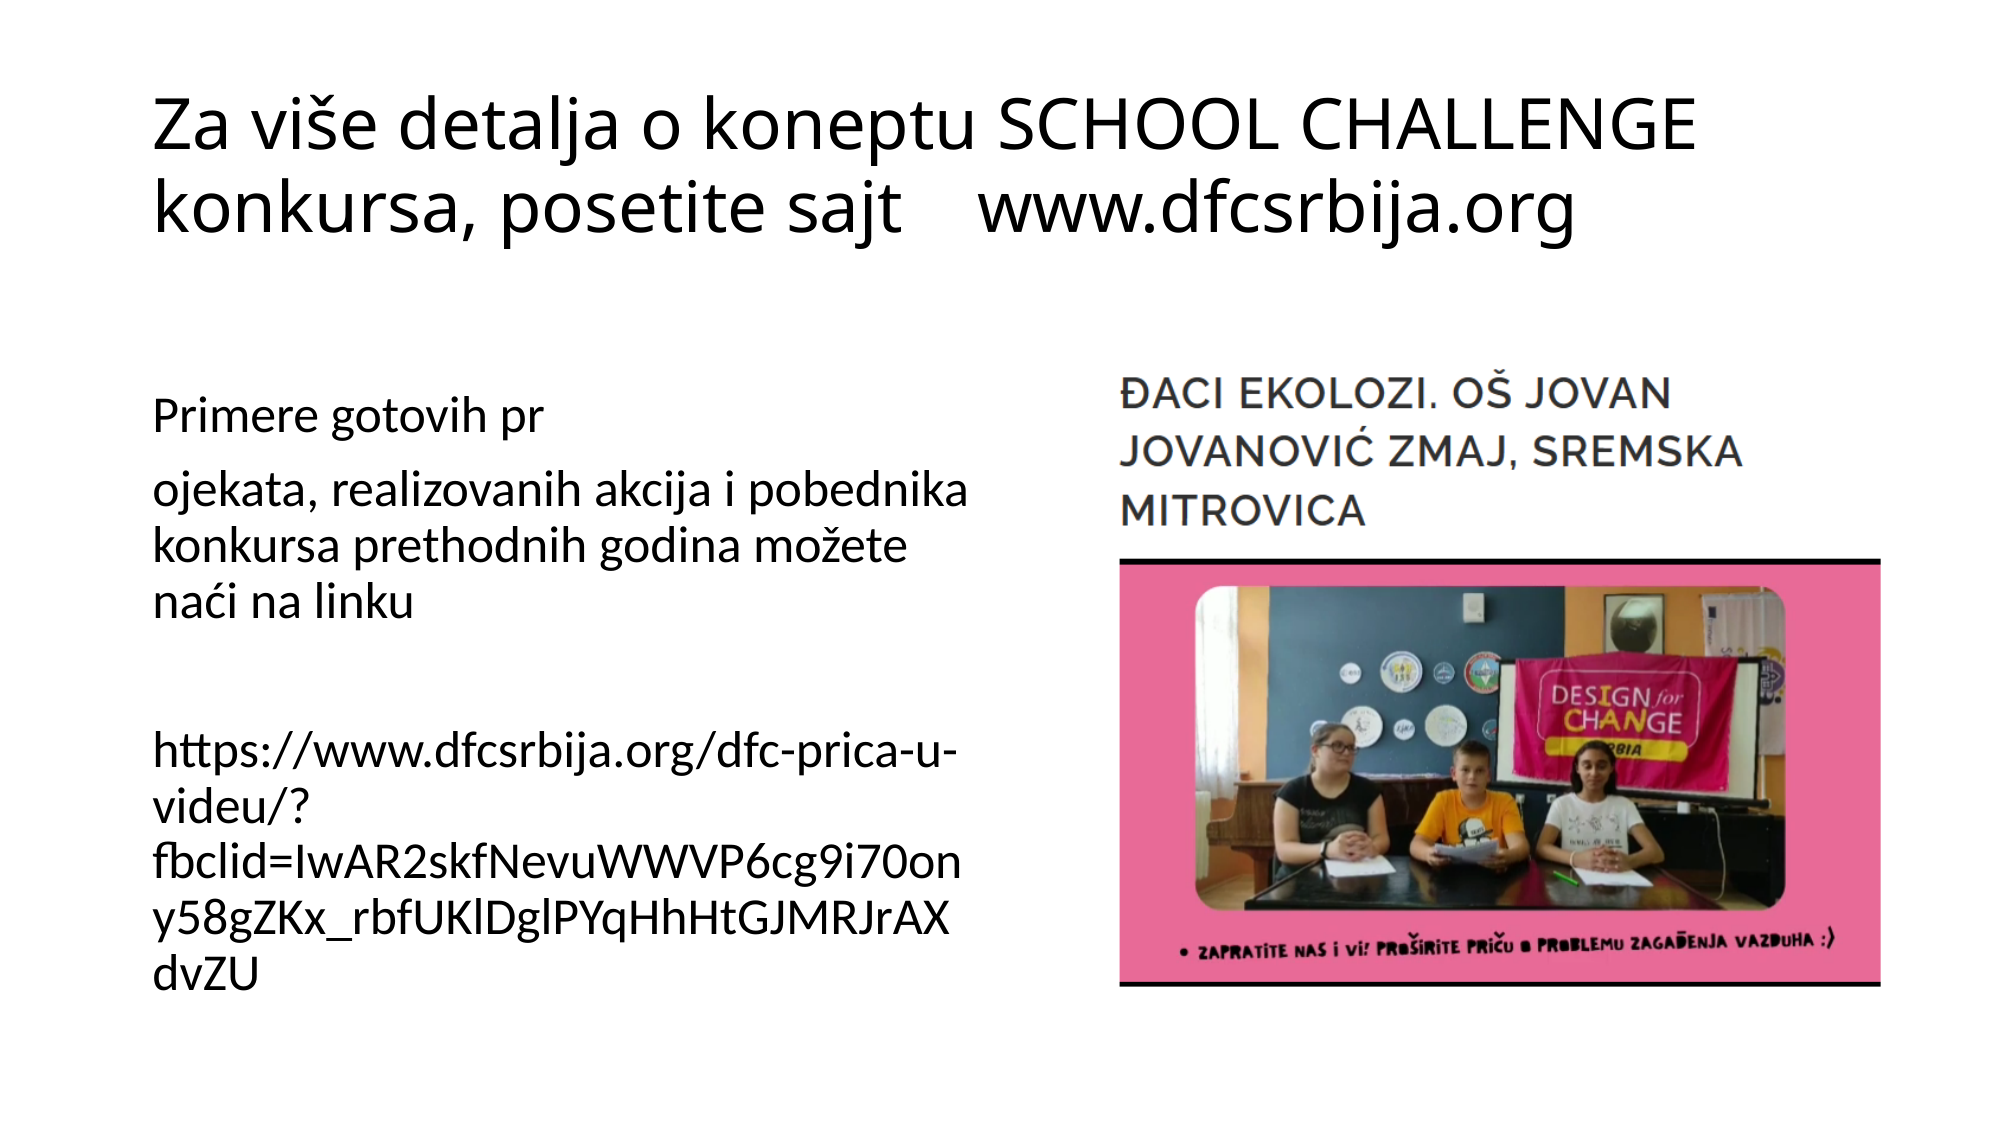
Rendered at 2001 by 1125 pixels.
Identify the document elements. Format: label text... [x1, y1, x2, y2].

title Za više detalja o koneptu SCHOOL CHALLENGE konkursa, posetite sajt www.dfcsrbija.org [137, 59, 1863, 278]
list Primere gotovih pr ojekata, realizovanih akcija i pobednika konkursa prethodnih godina možete naći na linku https://www.dfcsrbija.org/dfc-prica-u-videu/?fbclid=IwAR2skfNevuWWVP6cg9i70ony58gZKx_rbfUKlDglPYqHhHtGJMRJrAXdvZU [137, 299, 988, 1014]
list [1096, 349, 1927, 1014]
